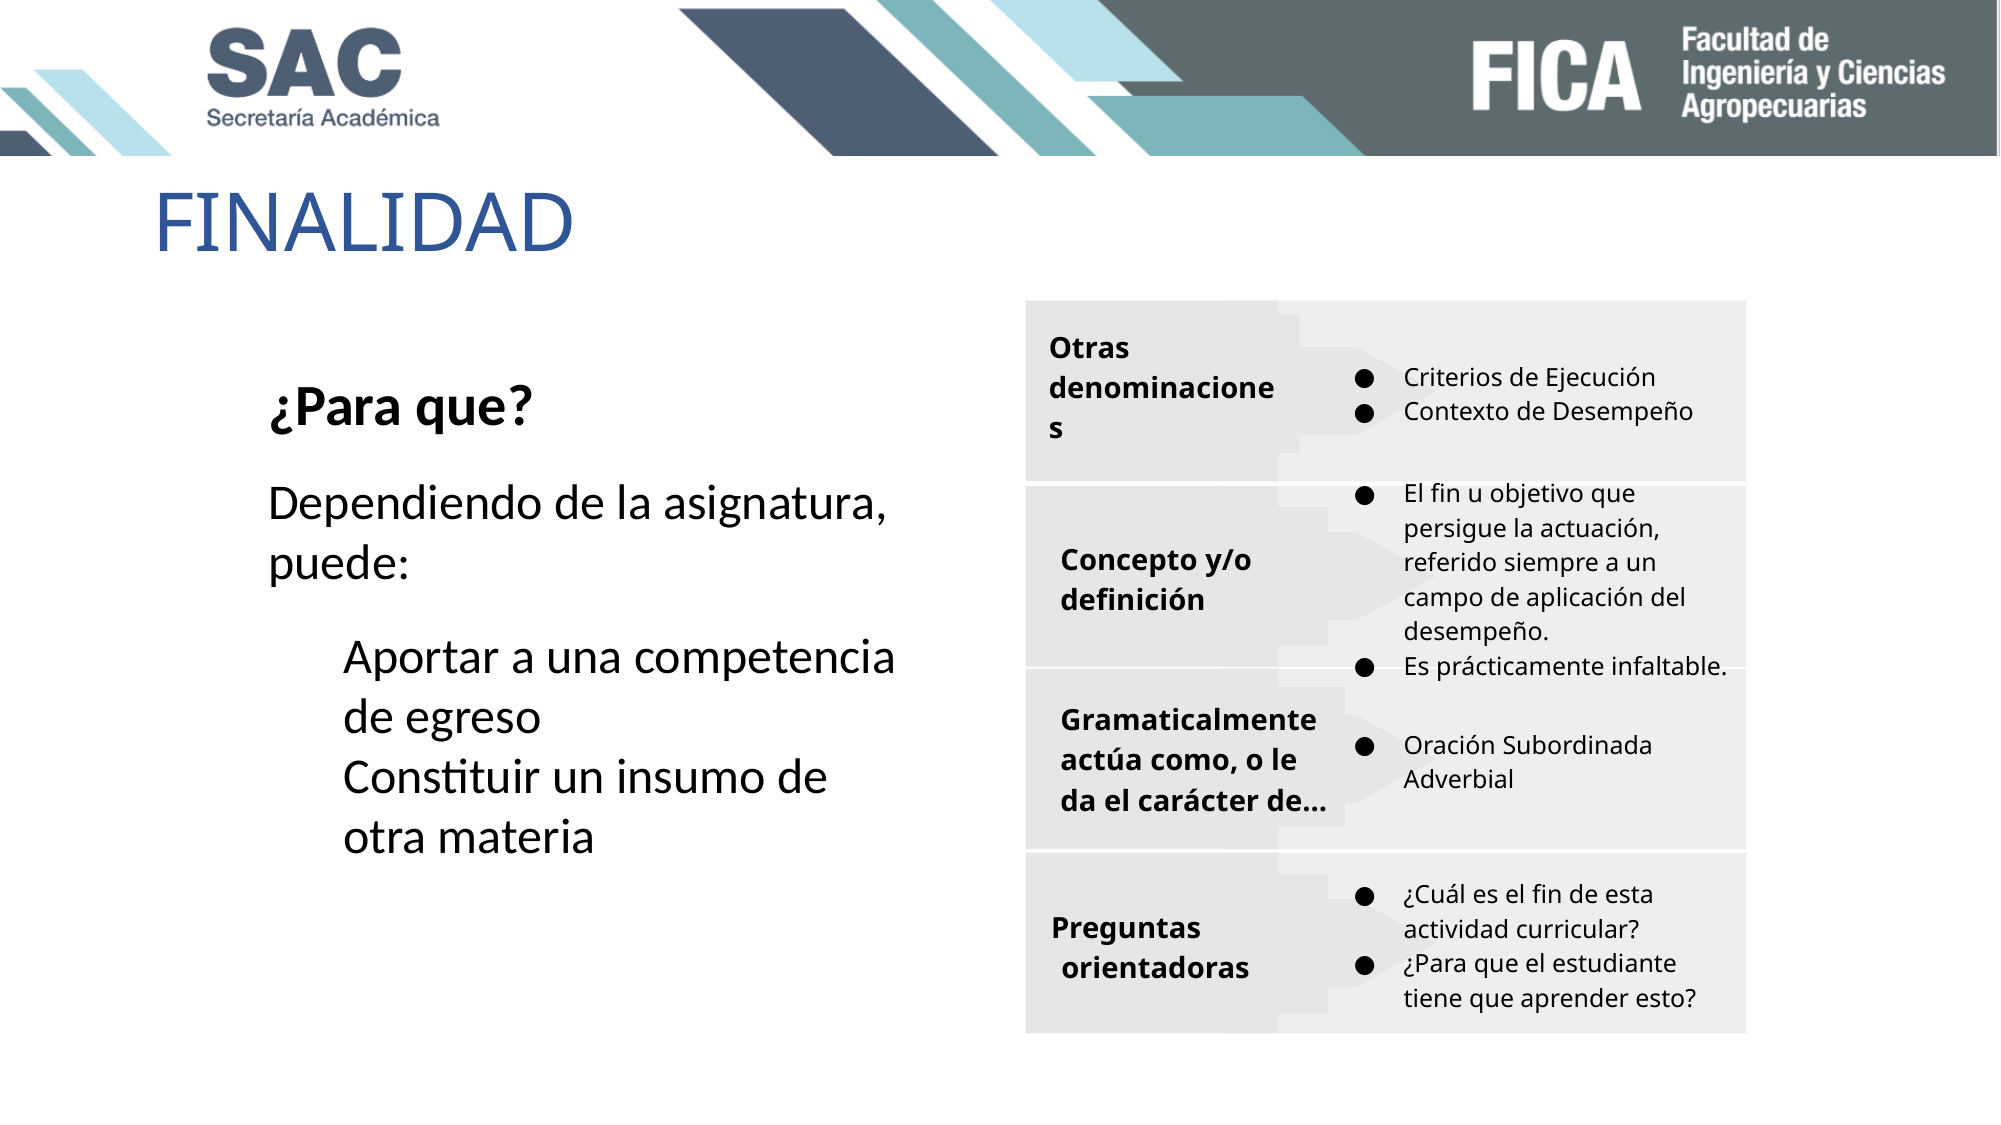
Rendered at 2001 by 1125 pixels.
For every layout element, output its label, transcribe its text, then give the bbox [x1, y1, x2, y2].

picture [0, 0, 2000, 156]
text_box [1025, 485, 1747, 667]
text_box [1025, 300, 1747, 482]
text_box ¿Para que? Dependiendo de la asignatura, puede: Aportar a una competencia de egreso Constituir un insumo de otra materia [253, 410, 921, 923]
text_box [1025, 852, 1747, 1034]
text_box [1025, 668, 1747, 850]
title FINALIDAD [137, 173, 1863, 278]
